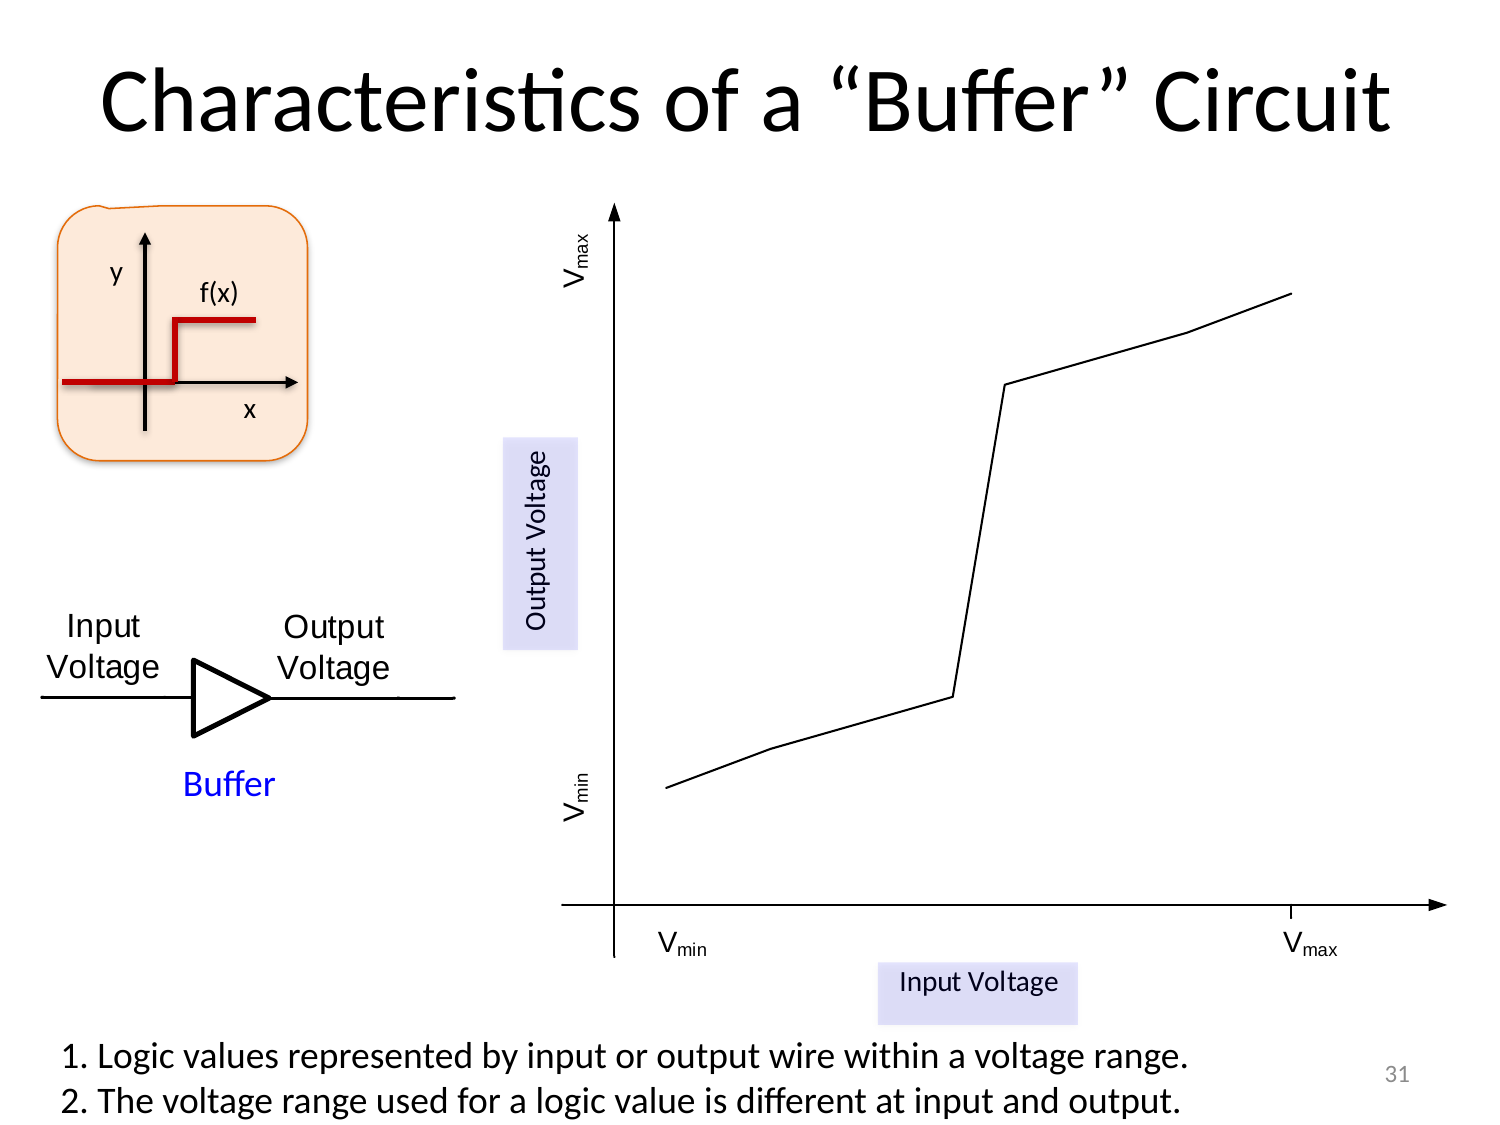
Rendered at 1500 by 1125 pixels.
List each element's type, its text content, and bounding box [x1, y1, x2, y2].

slide_number 31 [1206, 1042, 1425, 1103]
picture [24, 593, 459, 741]
picture [506, 199, 1450, 1016]
text_box Buffer [168, 751, 291, 812]
text_box 1. Logic values represented by input or output wire within a voltage range. 2. The voltage range used for a logic value is different at input and output. [45, 1023, 1206, 1125]
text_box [57, 205, 358, 461]
title Characteristics of a “Buffer” Circuit [72, 1, 1423, 189]
